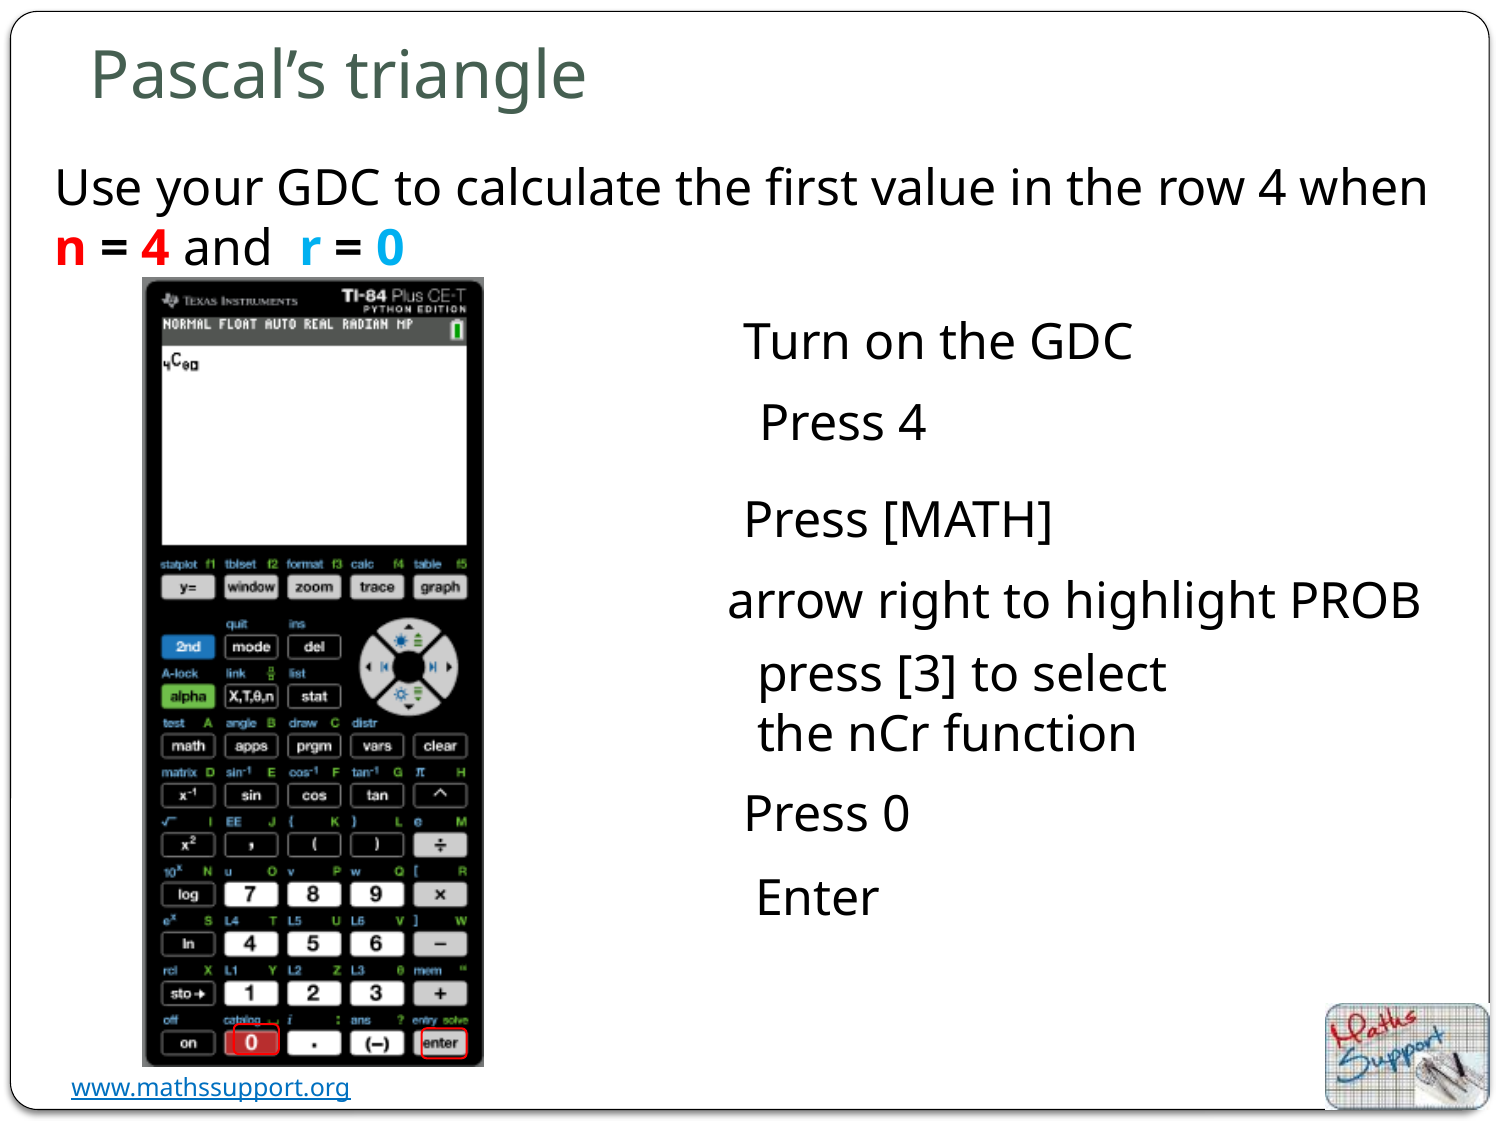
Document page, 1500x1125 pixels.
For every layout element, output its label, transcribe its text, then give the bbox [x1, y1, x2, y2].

picture [1325, 1003, 1490, 1110]
picture [142, 277, 484, 1067]
text_box Press [MATH] [728, 480, 1142, 556]
text_box Use your GDC to calculate the first value in the row 4 when n = 4 and r = 0 [39, 148, 1449, 283]
text_box arrow right to highlight PROB [712, 561, 1449, 637]
text_box Press 0 [728, 773, 1103, 849]
text_box Pascal’s triangle [74, 24, 1350, 132]
text_box Press 4 [744, 383, 1119, 458]
text_box Turn on the GDC [729, 302, 1149, 377]
text_box press [3] to select the nCr function [742, 637, 1273, 769]
text_box Enter [740, 858, 1115, 934]
